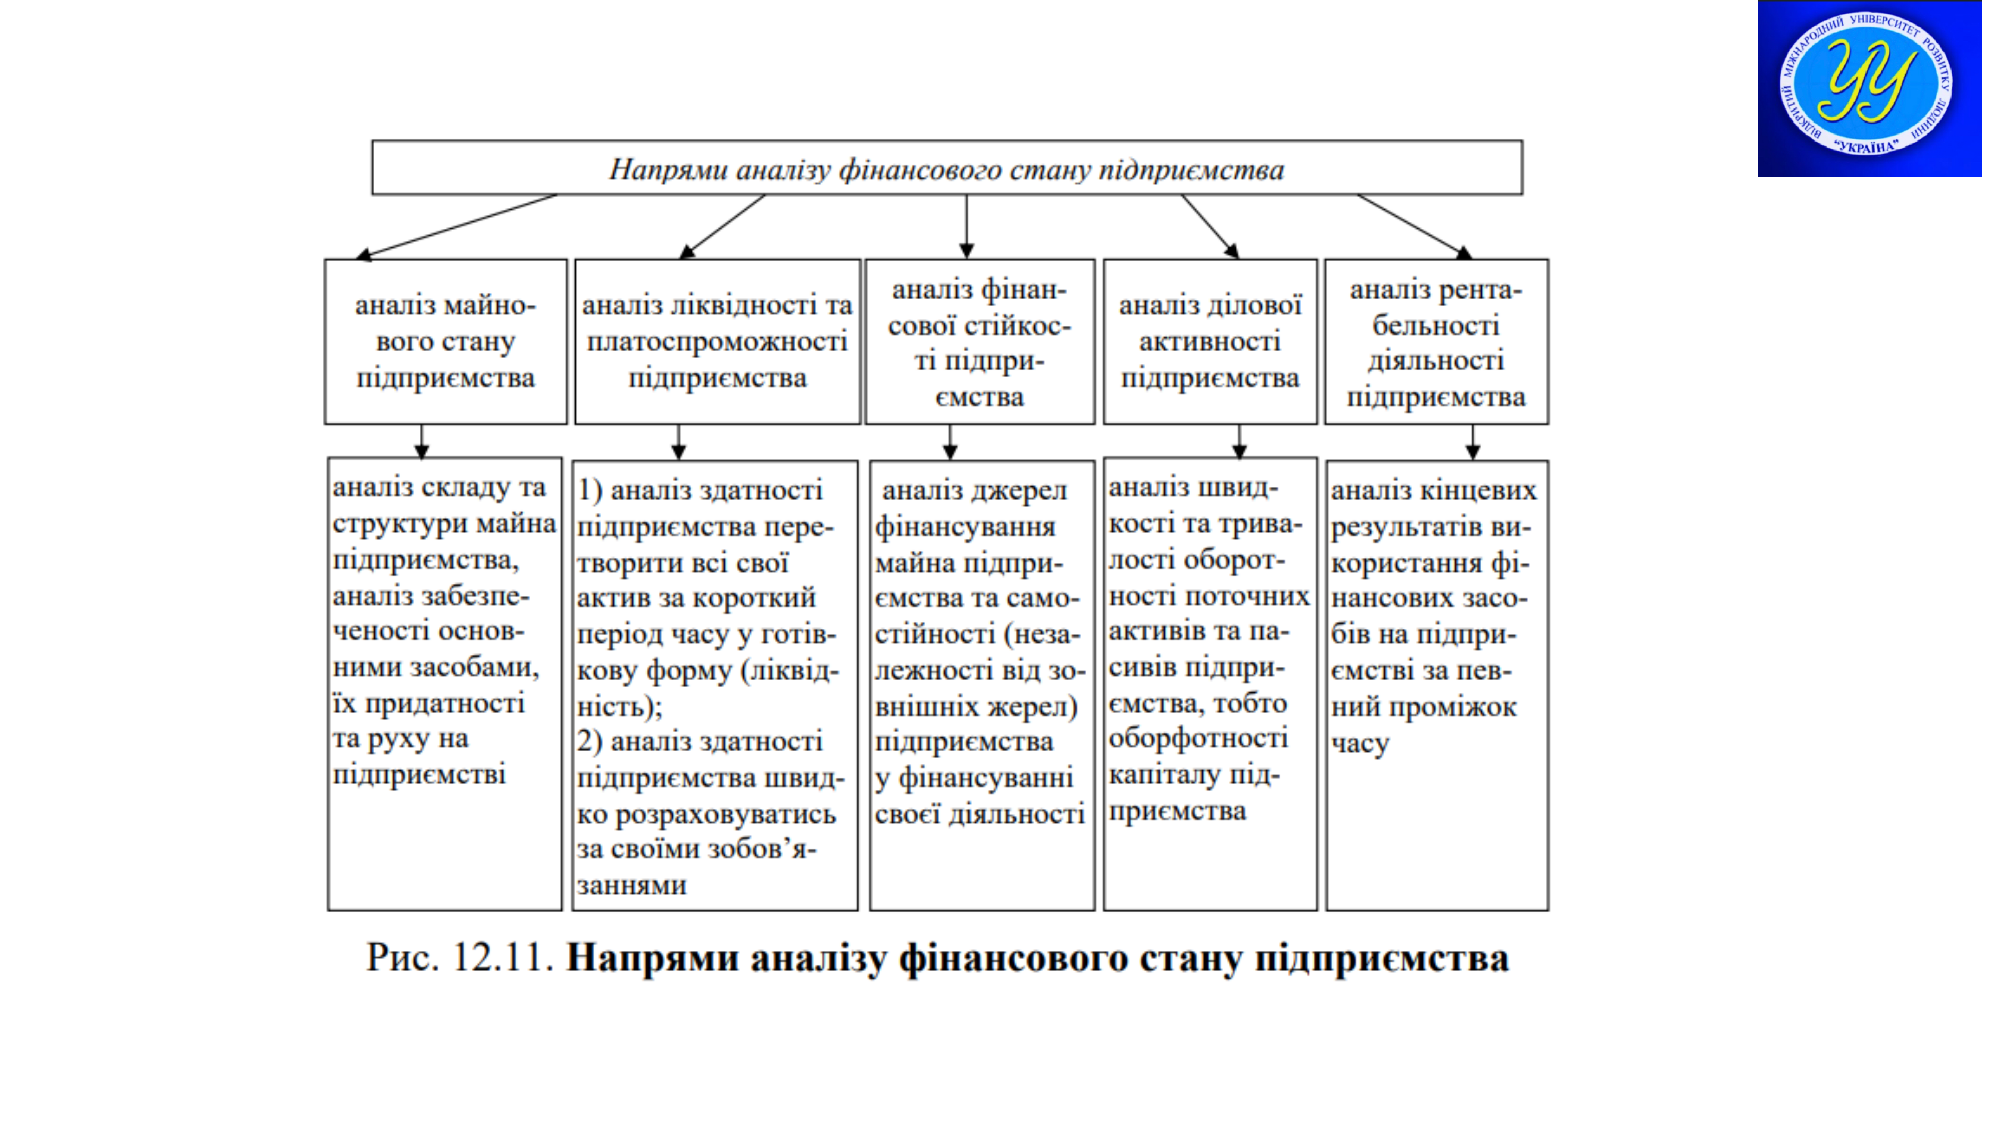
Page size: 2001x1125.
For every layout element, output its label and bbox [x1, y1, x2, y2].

picture [251, 112, 1604, 983]
picture [1758, 0, 1982, 177]
